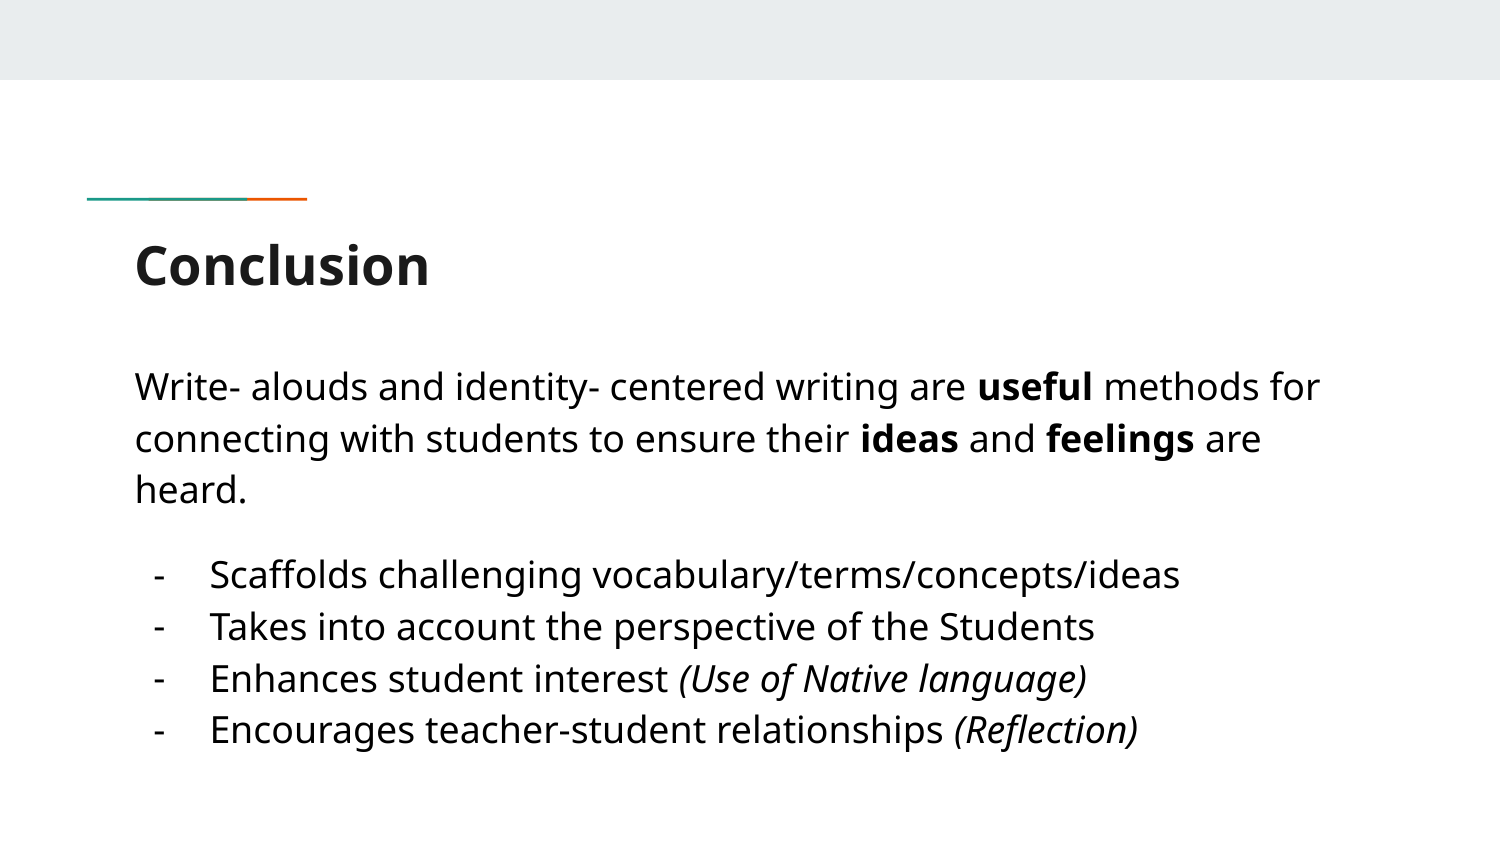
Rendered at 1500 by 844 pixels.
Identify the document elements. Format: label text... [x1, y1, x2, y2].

title Conclusion [119, 216, 1381, 305]
list Write- alouds and identity- centered writing are useful methods for connecting with students to ensure their ideas and feelings are heard. Scaffolds challenging vocabulary/terms/concepts/ideas Takes into account the perspective of the Students Enhances student interest (Use of Native language) Encourages teacher-student relationships (Reflection) [119, 341, 1381, 712]
